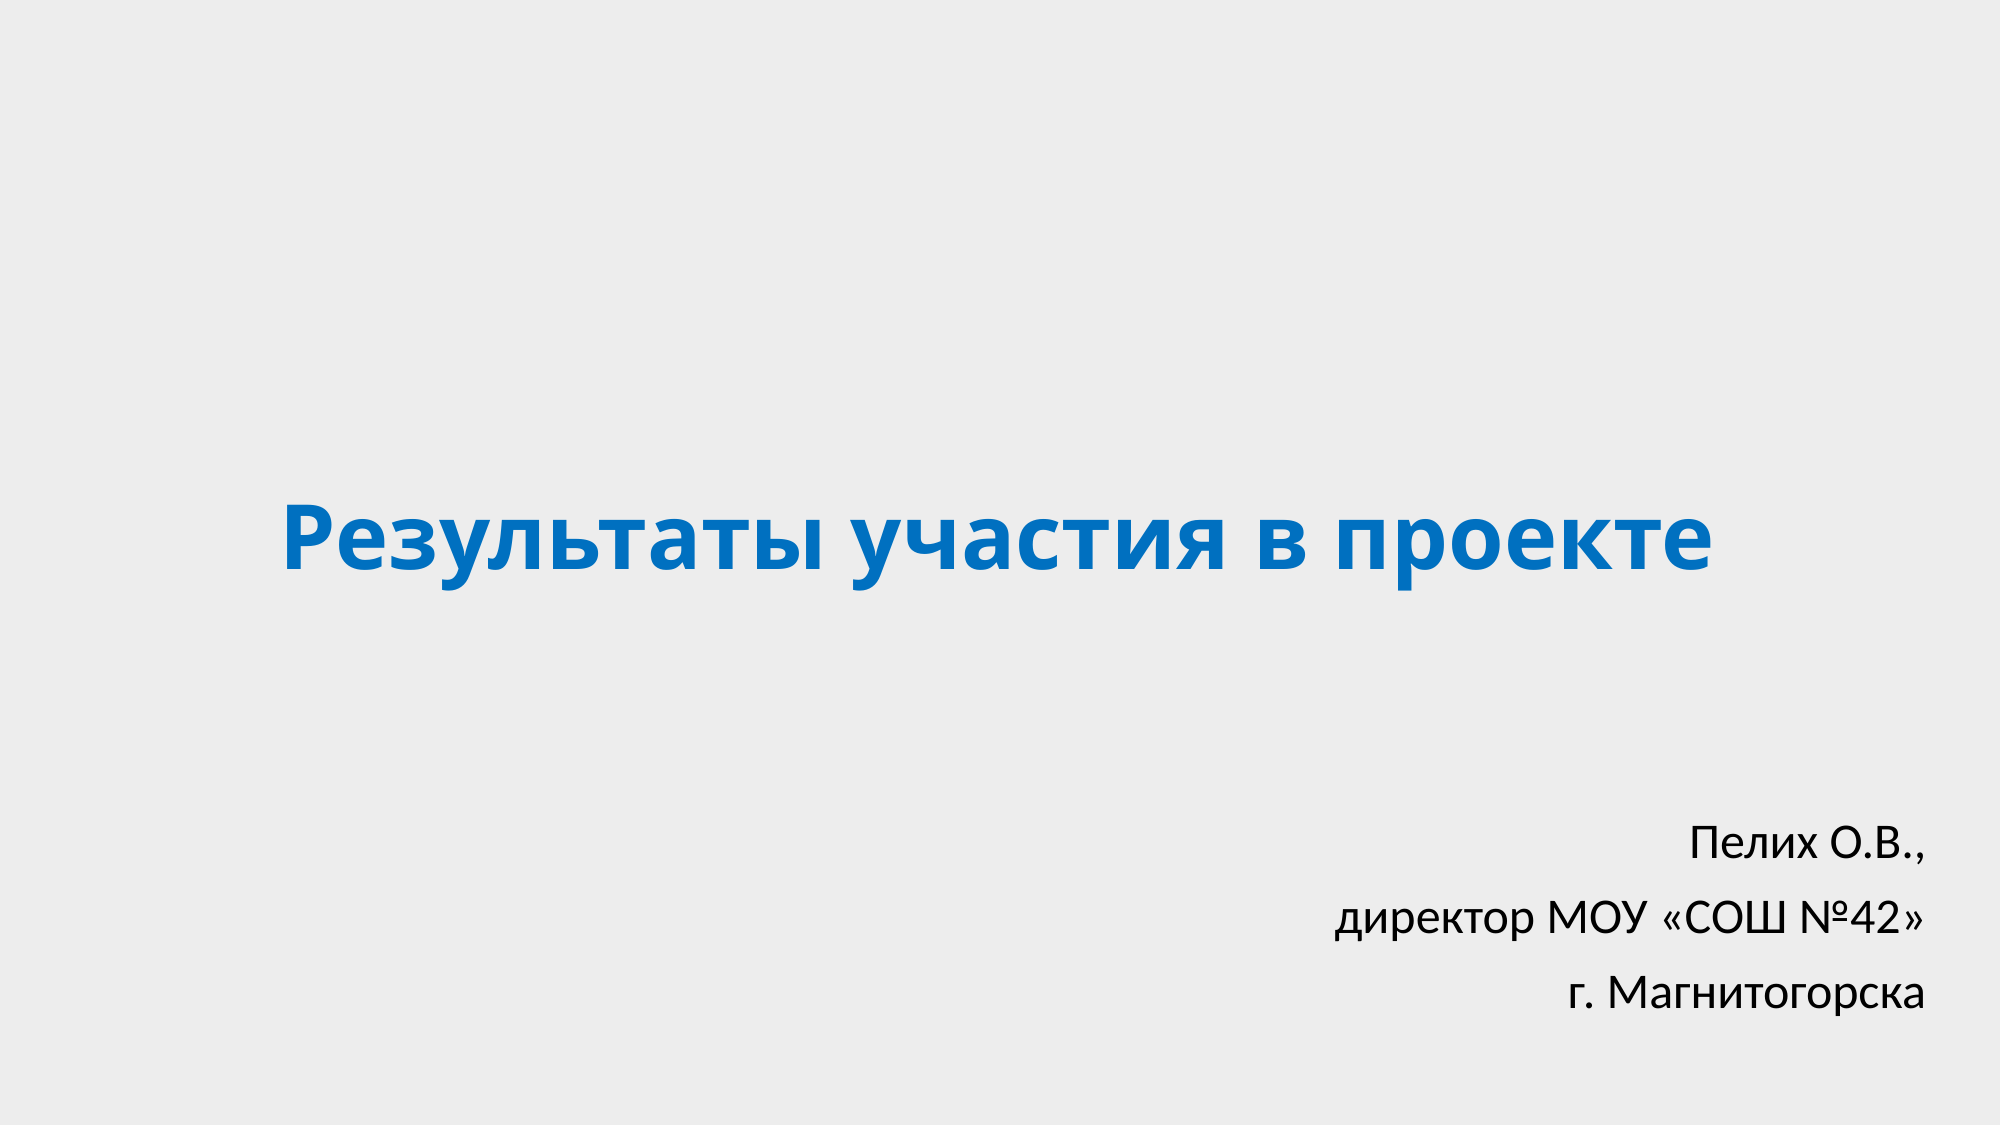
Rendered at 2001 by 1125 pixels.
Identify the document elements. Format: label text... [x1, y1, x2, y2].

subtitle Пелих О.В., директор МОУ «СОШ №42» г. Магнитогорска [441, 808, 1942, 1080]
title Результаты участия в проекте [247, 204, 1748, 597]
